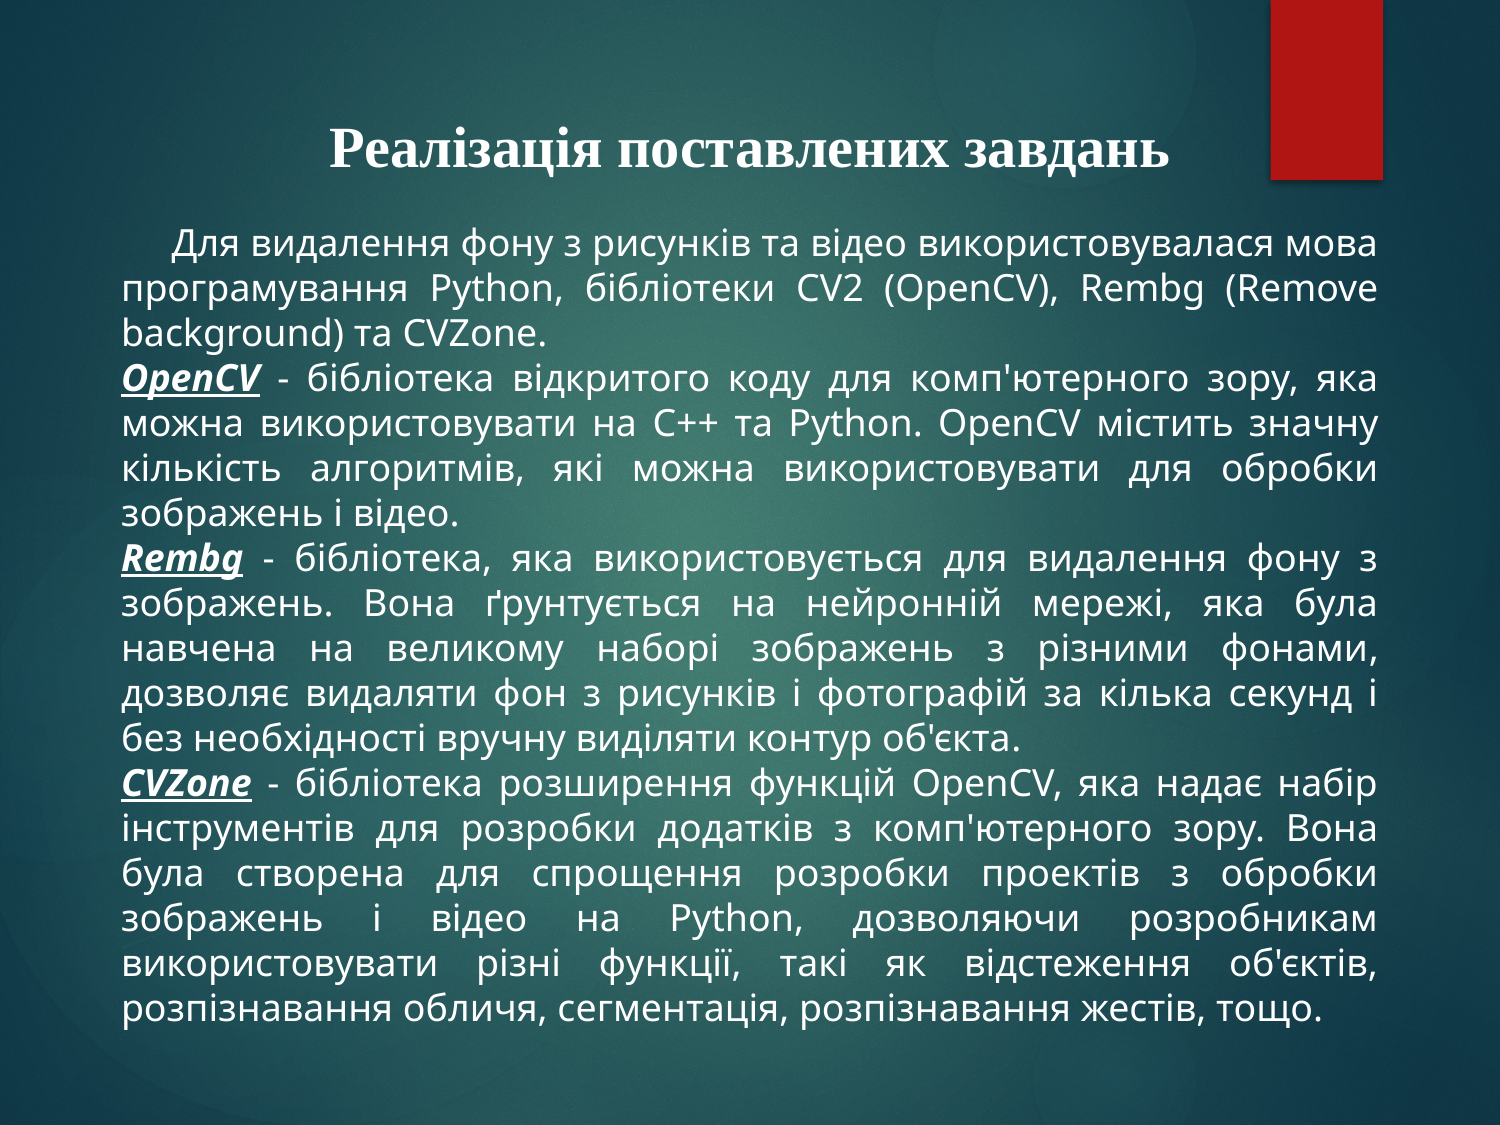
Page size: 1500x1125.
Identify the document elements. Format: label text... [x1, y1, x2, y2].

text_box Реалізація поставлених завдань [93, 101, 1407, 208]
text_box Для видалення фону з рисунків та відео використовувалася мова програмування Python, бібліотеки CV2 (OpenCV), Rembg (Remove background) та CVZone. OpenCV - бібліотека відкритого коду для комп'ютерного зору, яка можна використовувати на C++ та Python. OpenCV містить значну кількість алгоритмів, які можна використовувати для обробки зображень і відео. Rembg - бібліотека, яка використовується для видалення фону з зображень. Вона ґрунтується на нейронній мережі, яка була навчена на великому наборі зображень з різними фонами, дозволяє видаляти фон з рисунків і фотографій за кілька секунд і без необхідності вручну виділяти контур об'єкта. CVZone - бібліотека розширення функцій OpenCV, яка надає набір інструментів для розробки додатків з комп'ютерного зору. Вона була створена для спрощення розробки проектів з обробки зображень і відео на Python, дозволяючи розробникам використовувати різні функції, такі як відстеження об'єктів, розпізнавання обличя, сегментація, розпізнавання жестів, тощо. [106, 211, 1394, 1037]
